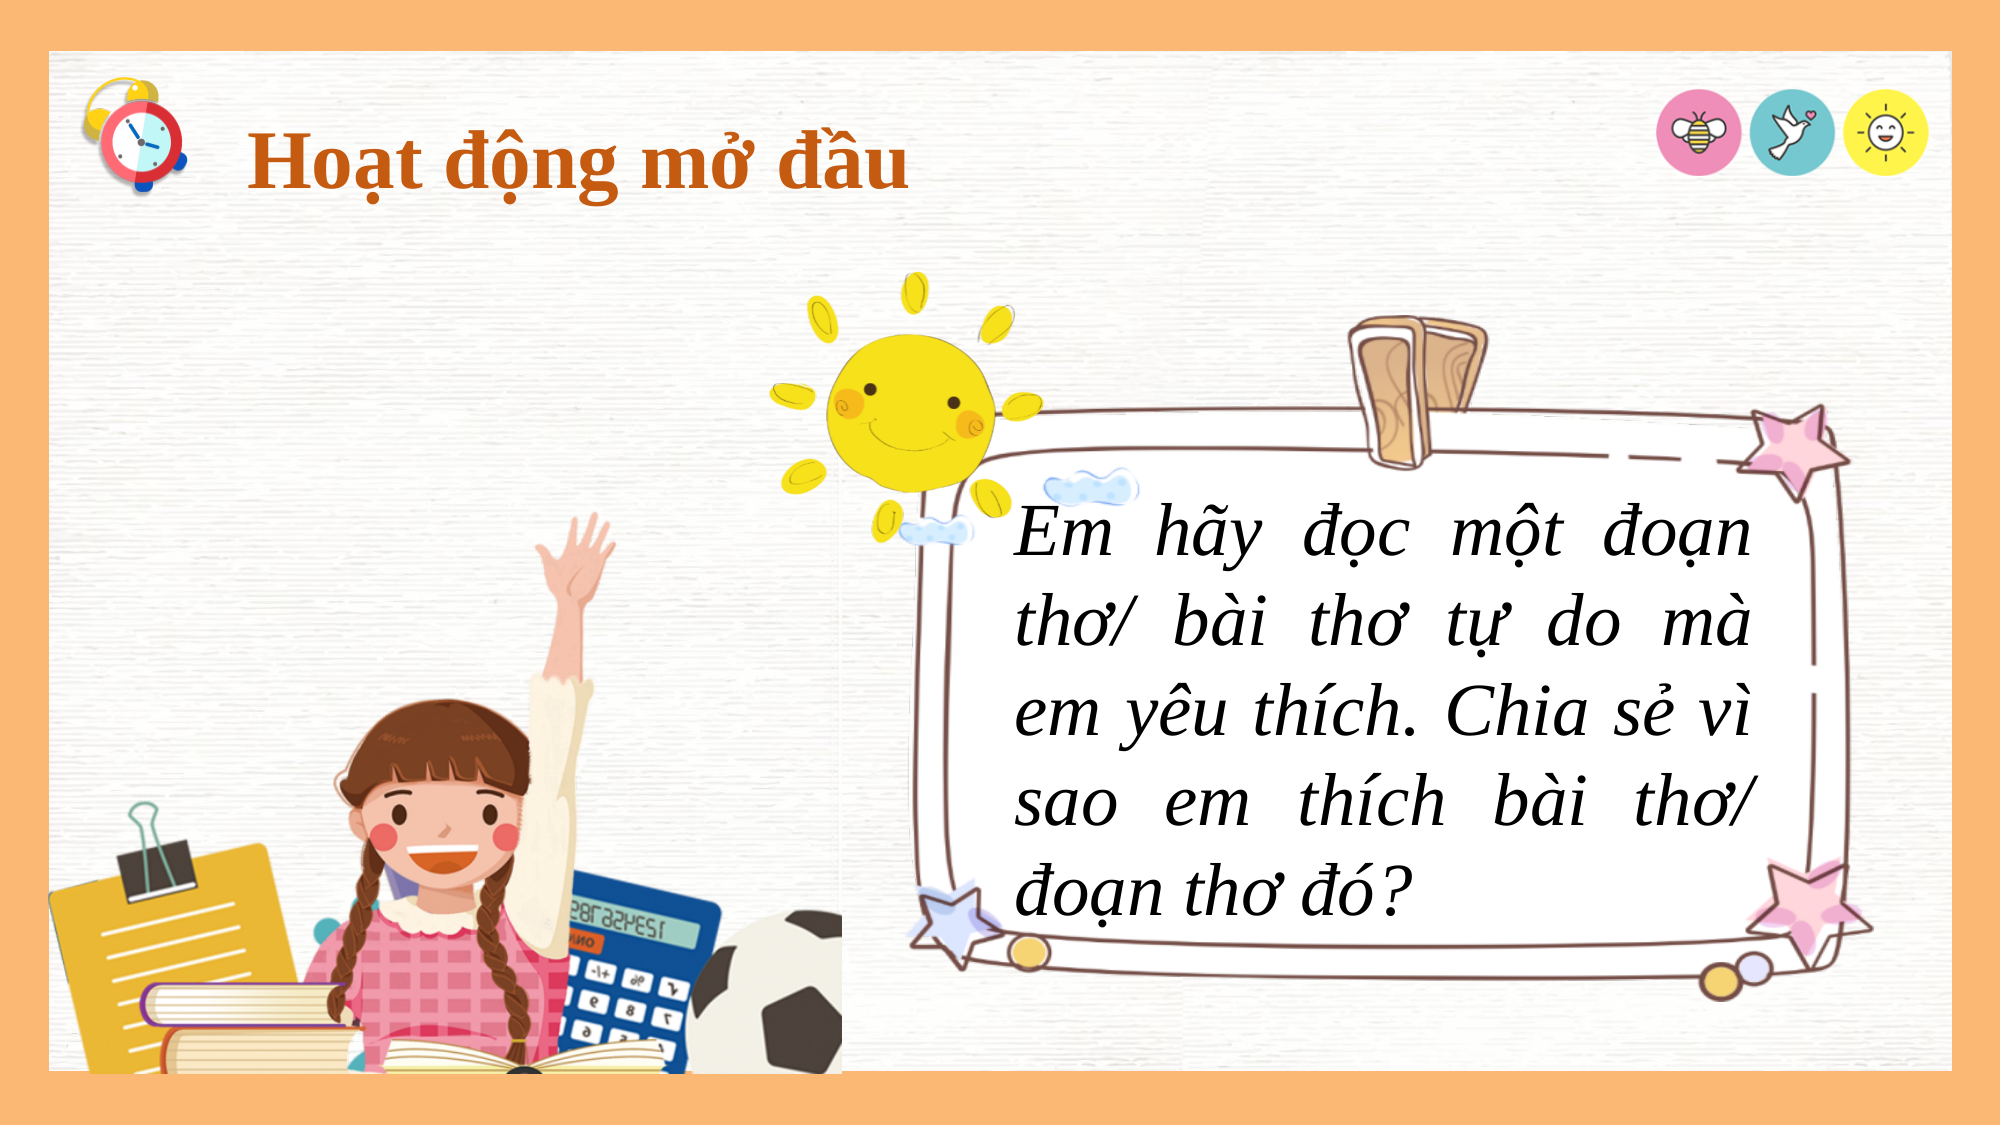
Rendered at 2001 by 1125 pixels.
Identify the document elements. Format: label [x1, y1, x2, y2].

picture [48, 51, 1952, 1074]
text_box [0, 0, 2000, 1125]
